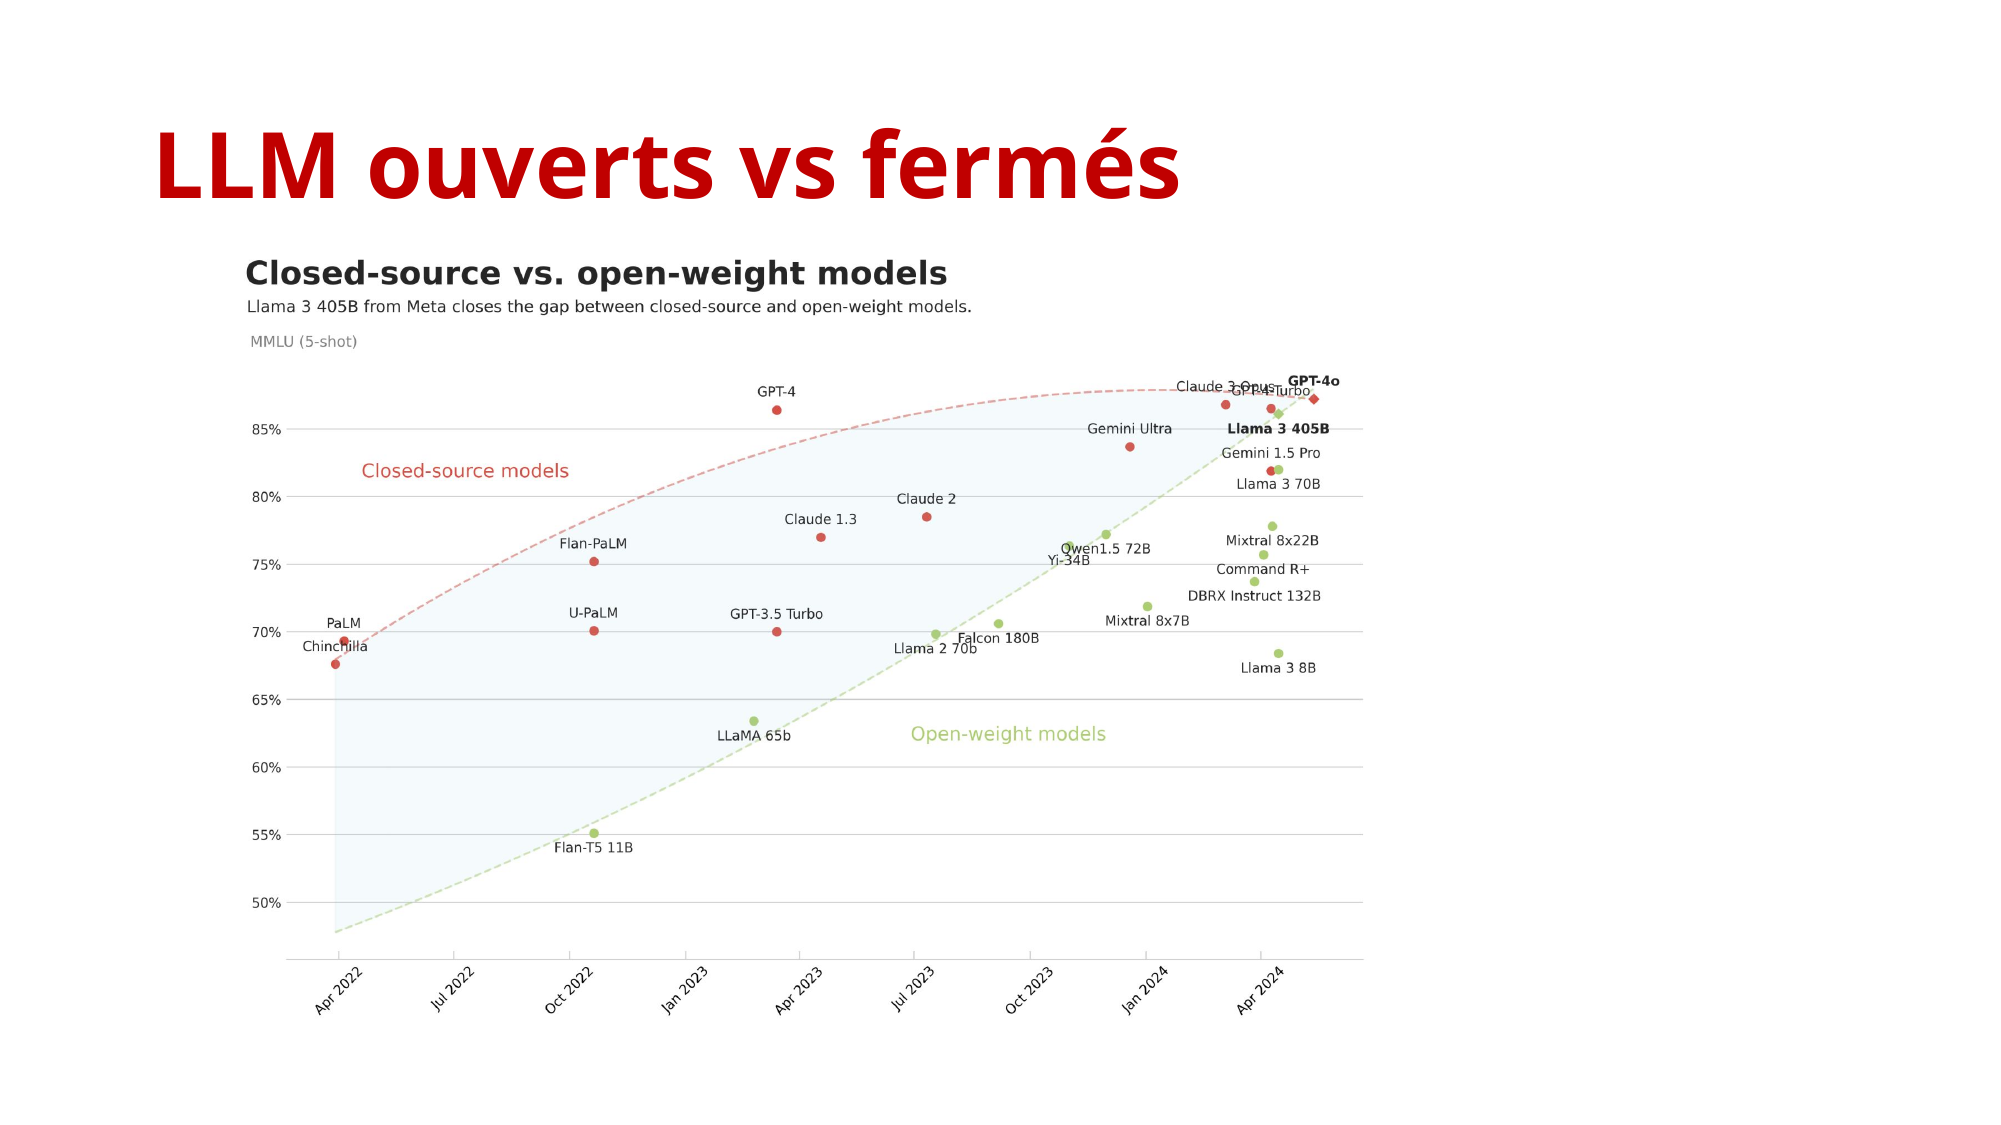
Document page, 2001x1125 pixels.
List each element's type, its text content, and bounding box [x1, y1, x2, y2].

title LLM ouverts vs fermés [137, 59, 1863, 278]
picture [235, 250, 1372, 1027]
